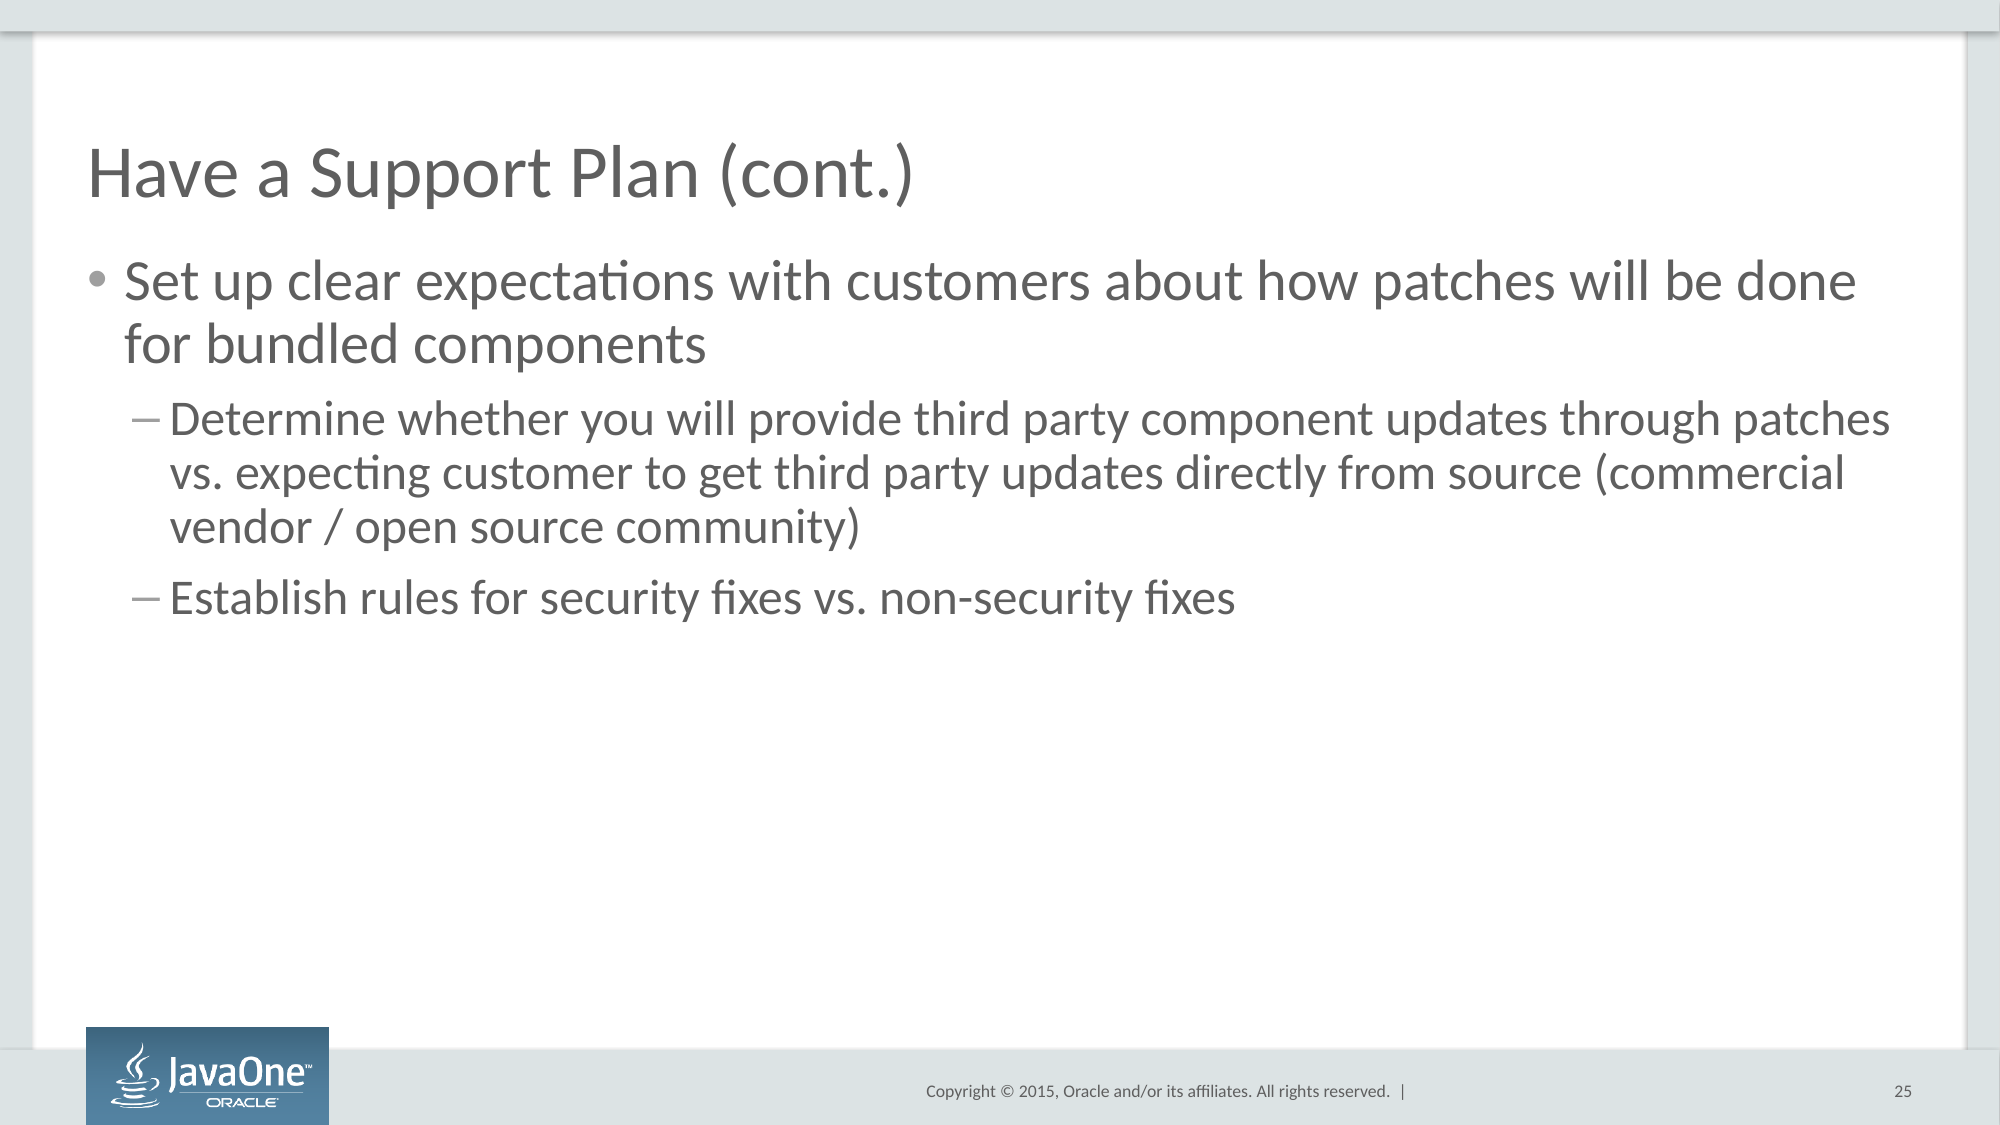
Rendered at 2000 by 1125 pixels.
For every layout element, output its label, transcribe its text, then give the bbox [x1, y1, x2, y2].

list Set up clear expectations with customers about how patches will be done for bundled components Determine whether you will provide third party component updates through patches vs. expecting customer to get third party updates directly from source (commercial vendor / open source community) Establish rules for security fixes vs. non-security fixes [87, 249, 1913, 975]
picture [86, 1027, 329, 1125]
title Have a Support Plan (cont.) [87, 66, 1913, 213]
slide_number 25 [1849, 1075, 1913, 1106]
